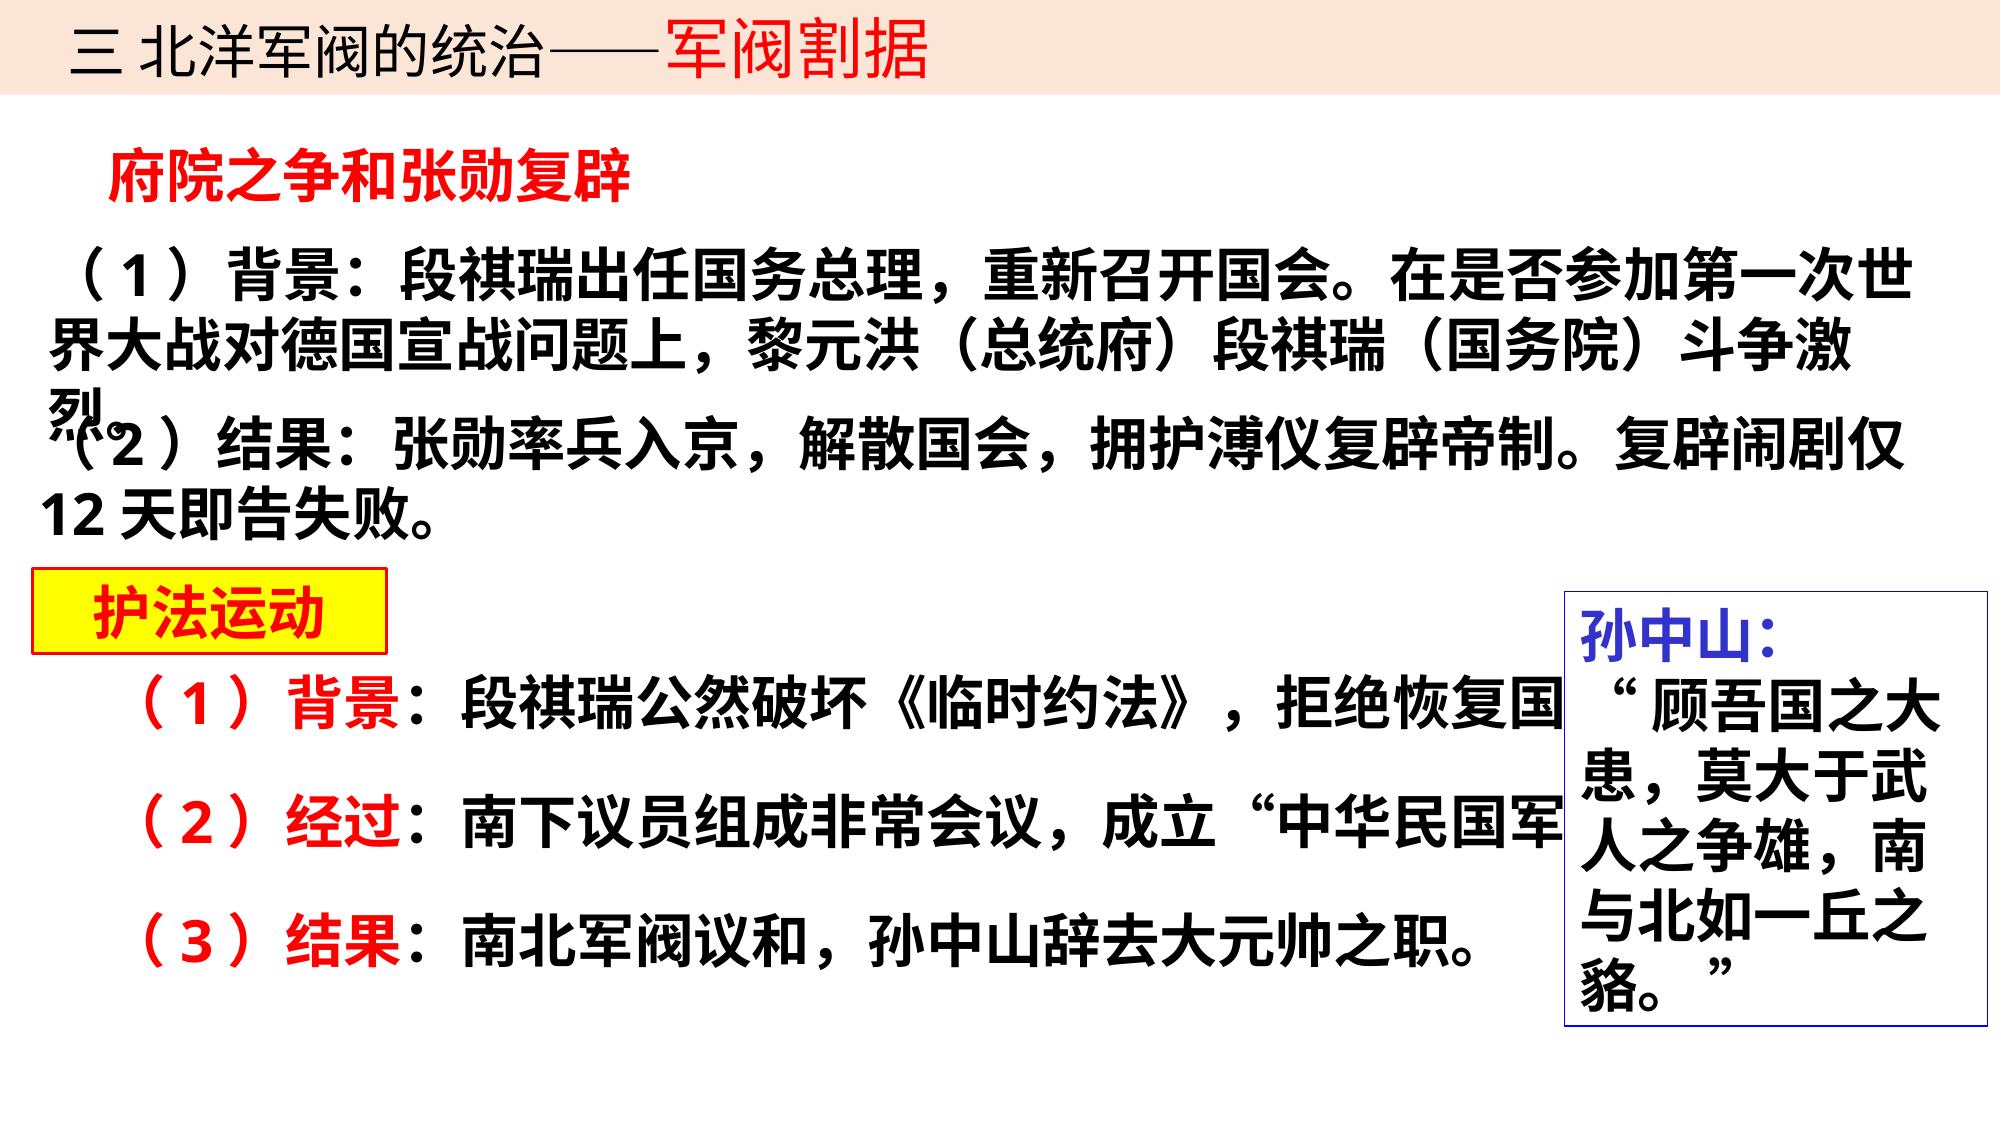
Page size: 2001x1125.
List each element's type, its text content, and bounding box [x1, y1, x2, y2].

text_box 府院之争和张勋复辟 [93, 132, 797, 217]
text_box （2）经过：南下议员组成非常会议，成立“中华民国军政府” [93, 777, 1564, 863]
text_box 护法运动 [32, 568, 387, 654]
text_box （1）背景：段祺瑞公然破坏《临时约法》，拒绝恢复国会。 [93, 658, 1564, 744]
text_box 孙中山： “顾吾国之大患，莫大于武人之争雄，南与北如一丘之貉。 ” [1564, 591, 1988, 1027]
text_box 三 北洋军阀的统治——军阀割据 [0, 0, 2000, 95]
text_box （1）背景：段祺瑞出任国务总理，重新召开国会。在是否参加第一次世界大战对德国宣战问题上，黎元洪（总统府）段祺瑞（国务院）斗争激烈。 [32, 230, 1971, 456]
text_box （2）结果：张勋率兵入京，解散国会，拥护溥仪复辟帝制。复辟闹剧仅12天即告失败。 [23, 399, 1980, 555]
text_box （3）结果：南北军阀议和，孙中山辞去大元帅之职。 [93, 896, 1564, 982]
